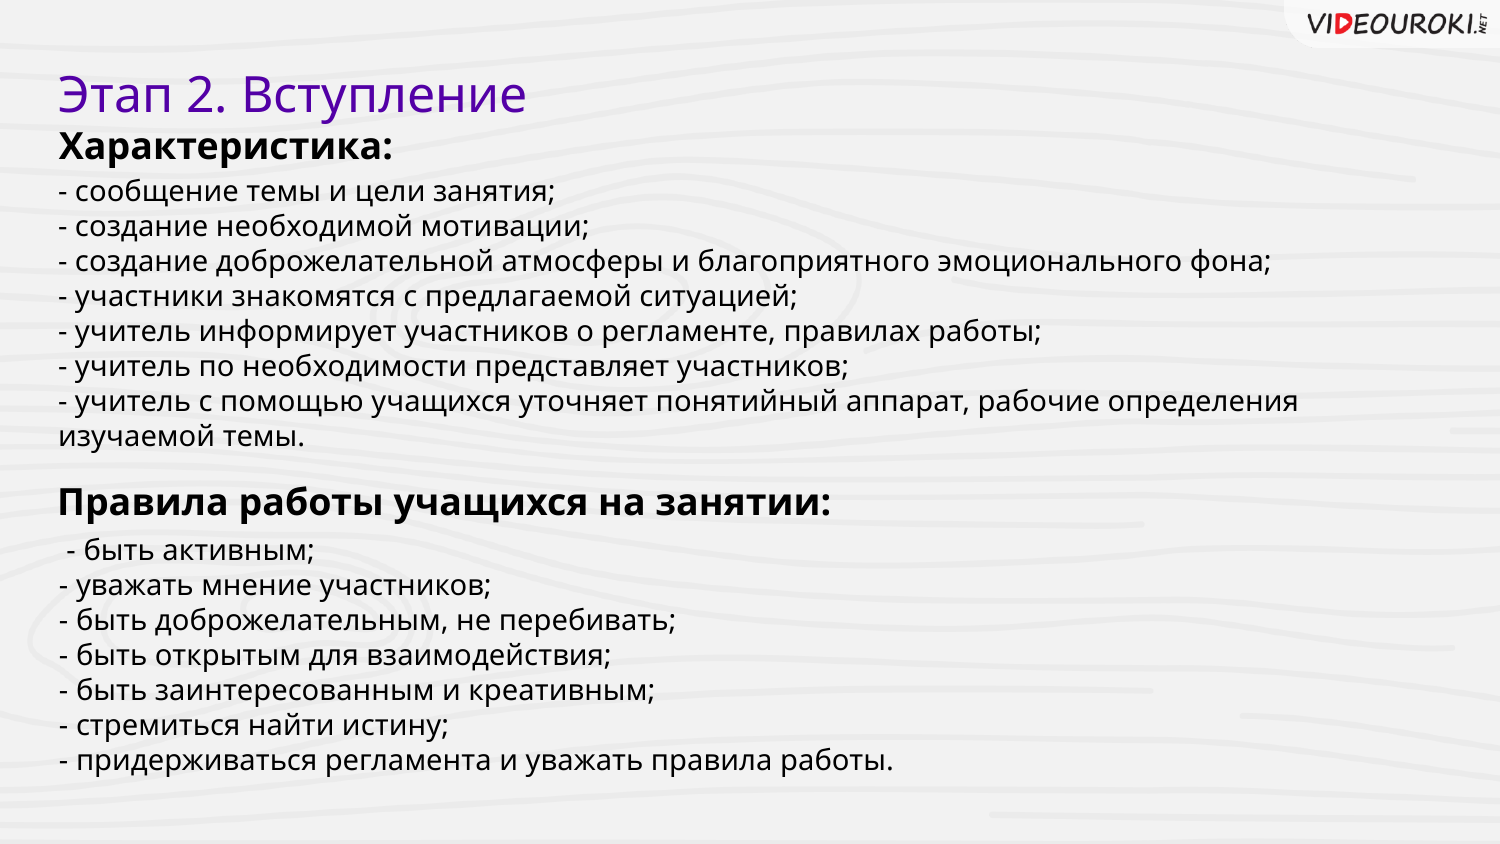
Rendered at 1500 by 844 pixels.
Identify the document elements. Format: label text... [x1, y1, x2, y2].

text_box Характеристика: [58, 123, 721, 168]
text_box - сообщение темы и цели занятия; - создание необходимой мотивации; - создание доброжелательной атмосферы и благоприятного эмоционального фона; - участники знакомятся с предлагаемой ситуацией; - учитель информирует участников о регламенте, правилах работы; - учитель по необходимости представляет участников; - учитель с помощью учащихся уточняет понятийный аппарат, рабочие определения изучаемой темы. [58, 172, 1442, 453]
text_box - быть активным; - уважать мнение участников; - быть доброжелательным, не перебивать; - быть открытым для взаимодействия; - быть заинтересованным и креативным; - стремиться найти истину; - придерживаться регламента и уважать правила работы. [58, 531, 1168, 777]
text_box Этап 2. Вступление [58, 62, 1022, 123]
text_box Правила работы учащихся на занятии: [56, 478, 1018, 524]
picture [0, 0, 1500, 844]
